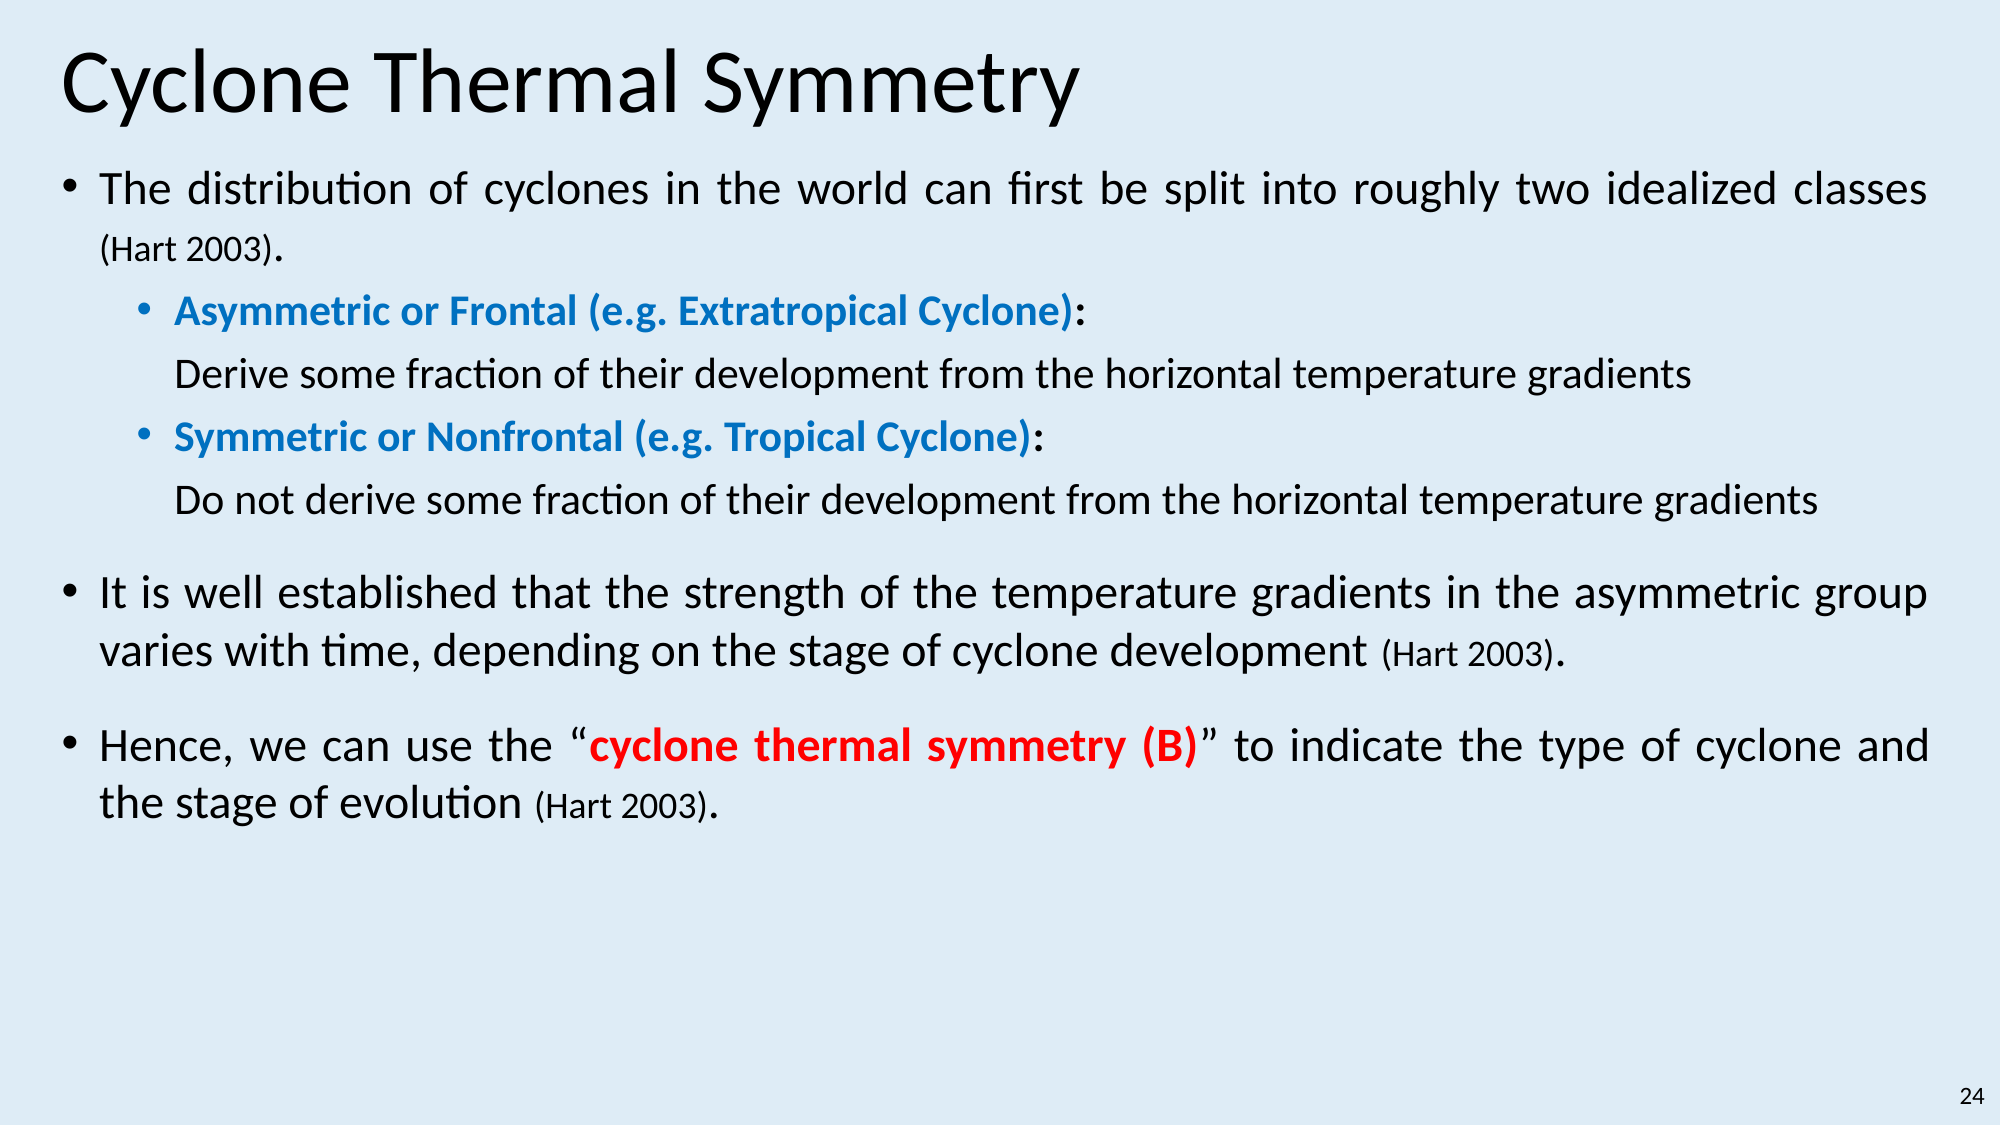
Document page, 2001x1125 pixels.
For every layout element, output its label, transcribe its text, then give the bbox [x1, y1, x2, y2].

title Cyclone Thermal Symmetry [46, 0, 1976, 166]
list The distribution of cyclones in the world can first be split into roughly two idealized classes (Hart 2003). Asymmetric or Frontal (e.g. Extratropical Cyclone): Derive some fraction of their development from the horizontal temperature gradients Symmetric or Nonfrontal (e.g. Tropical Cyclone): Do not derive some fraction of their development from the horizontal temperature gradients It is well established that the strength of the temperature gradients in the asymmetric group varies with time, depending on the stage of cyclone development (Hart 2003). Hence, we can use the “cyclone thermal symmetry (B)” to indicate the type of cyclone and the stage of evolution (Hart 2003). [46, 148, 1947, 1055]
slide_number 24 [1909, 1065, 2000, 1125]
